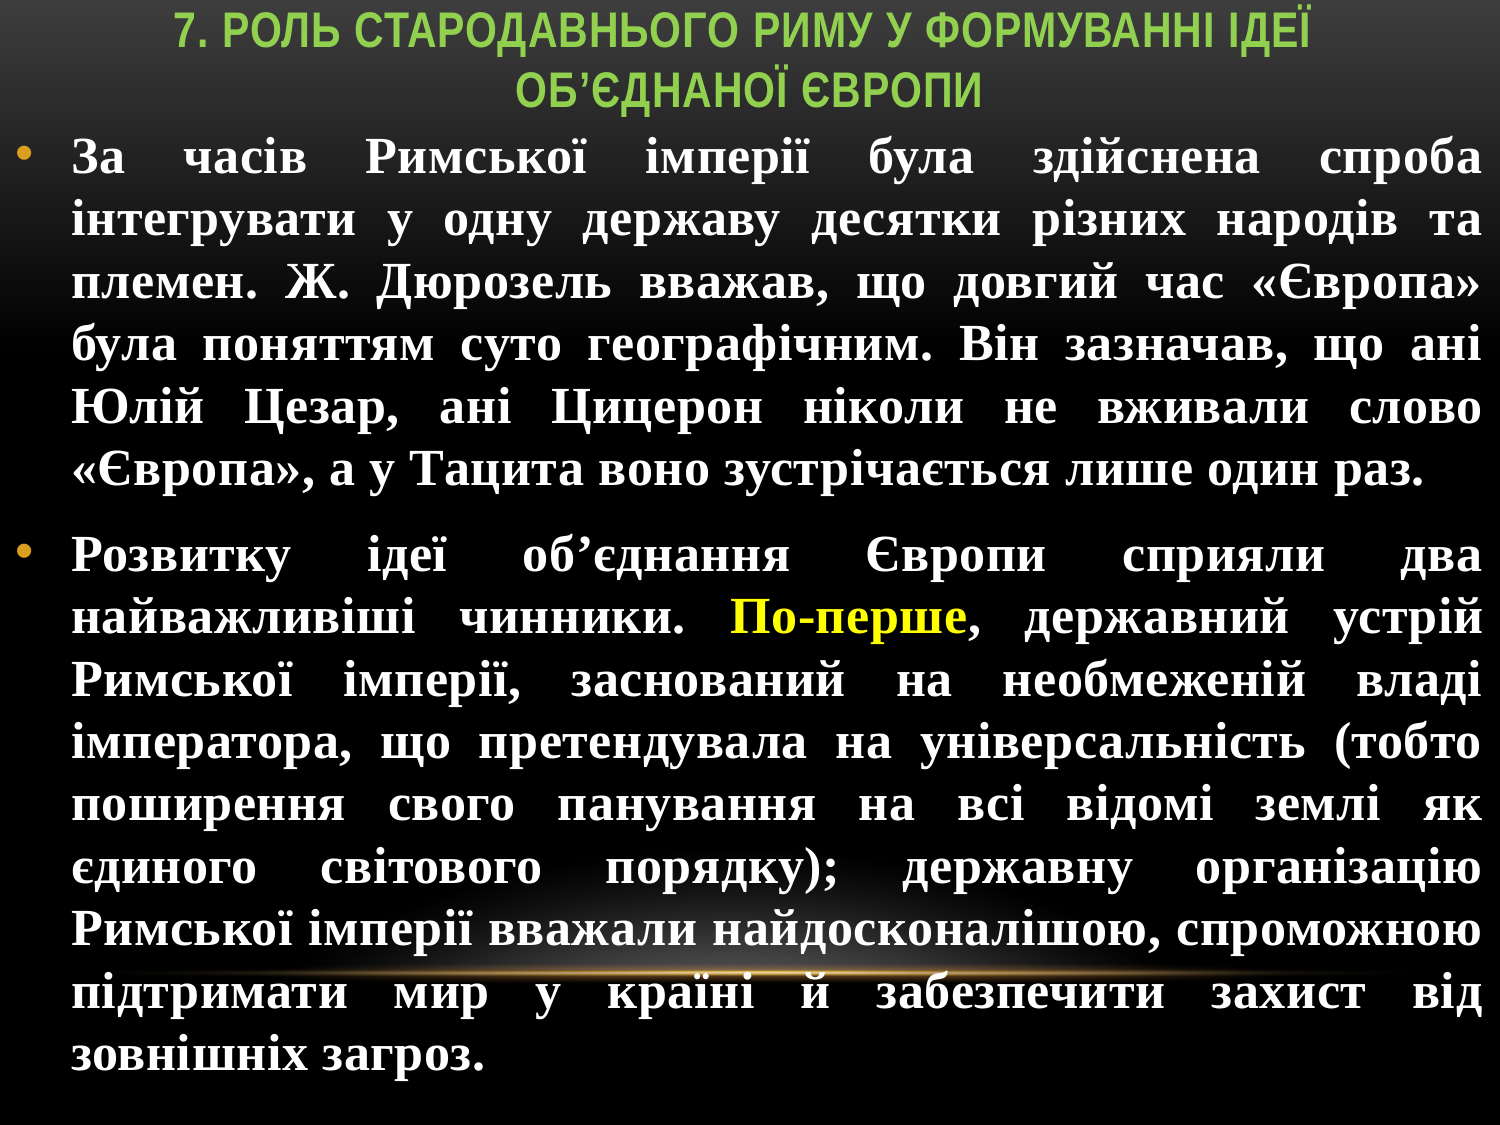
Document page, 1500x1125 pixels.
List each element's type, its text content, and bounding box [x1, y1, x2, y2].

list За часів Римської імперії була здійснена спроба інтегрувати у одну державу десятки різних народів та племен. Ж. Дюрозель вважав, що довгий час «Європа» була поняттям суто географічним. Він зазначав, що ані Юлій Цезар, ані Цицерон ніколи не вживали слово «Європа», а у Тацита воно зустрічається лише один раз. Розвитку ідеї об’єднання Європи сприяли два найважливіші чинники. По-перше, державний устрій Римської імперії, заснований на необмеженій владі імператора, що претендувала на універсальність (тобто поширення свого панування на всі відомі землі як єдиного світового порядку); державну організацію Римської імперії вважали найдосконалішою, спроможною підтримати мир у країні й забезпечити захист від зовнішніх загроз. [0, 113, 1500, 1125]
title 7. Роль Стародавнього Риму у формуванні ідеї об’єднаної Європи [0, 0, 1500, 113]
